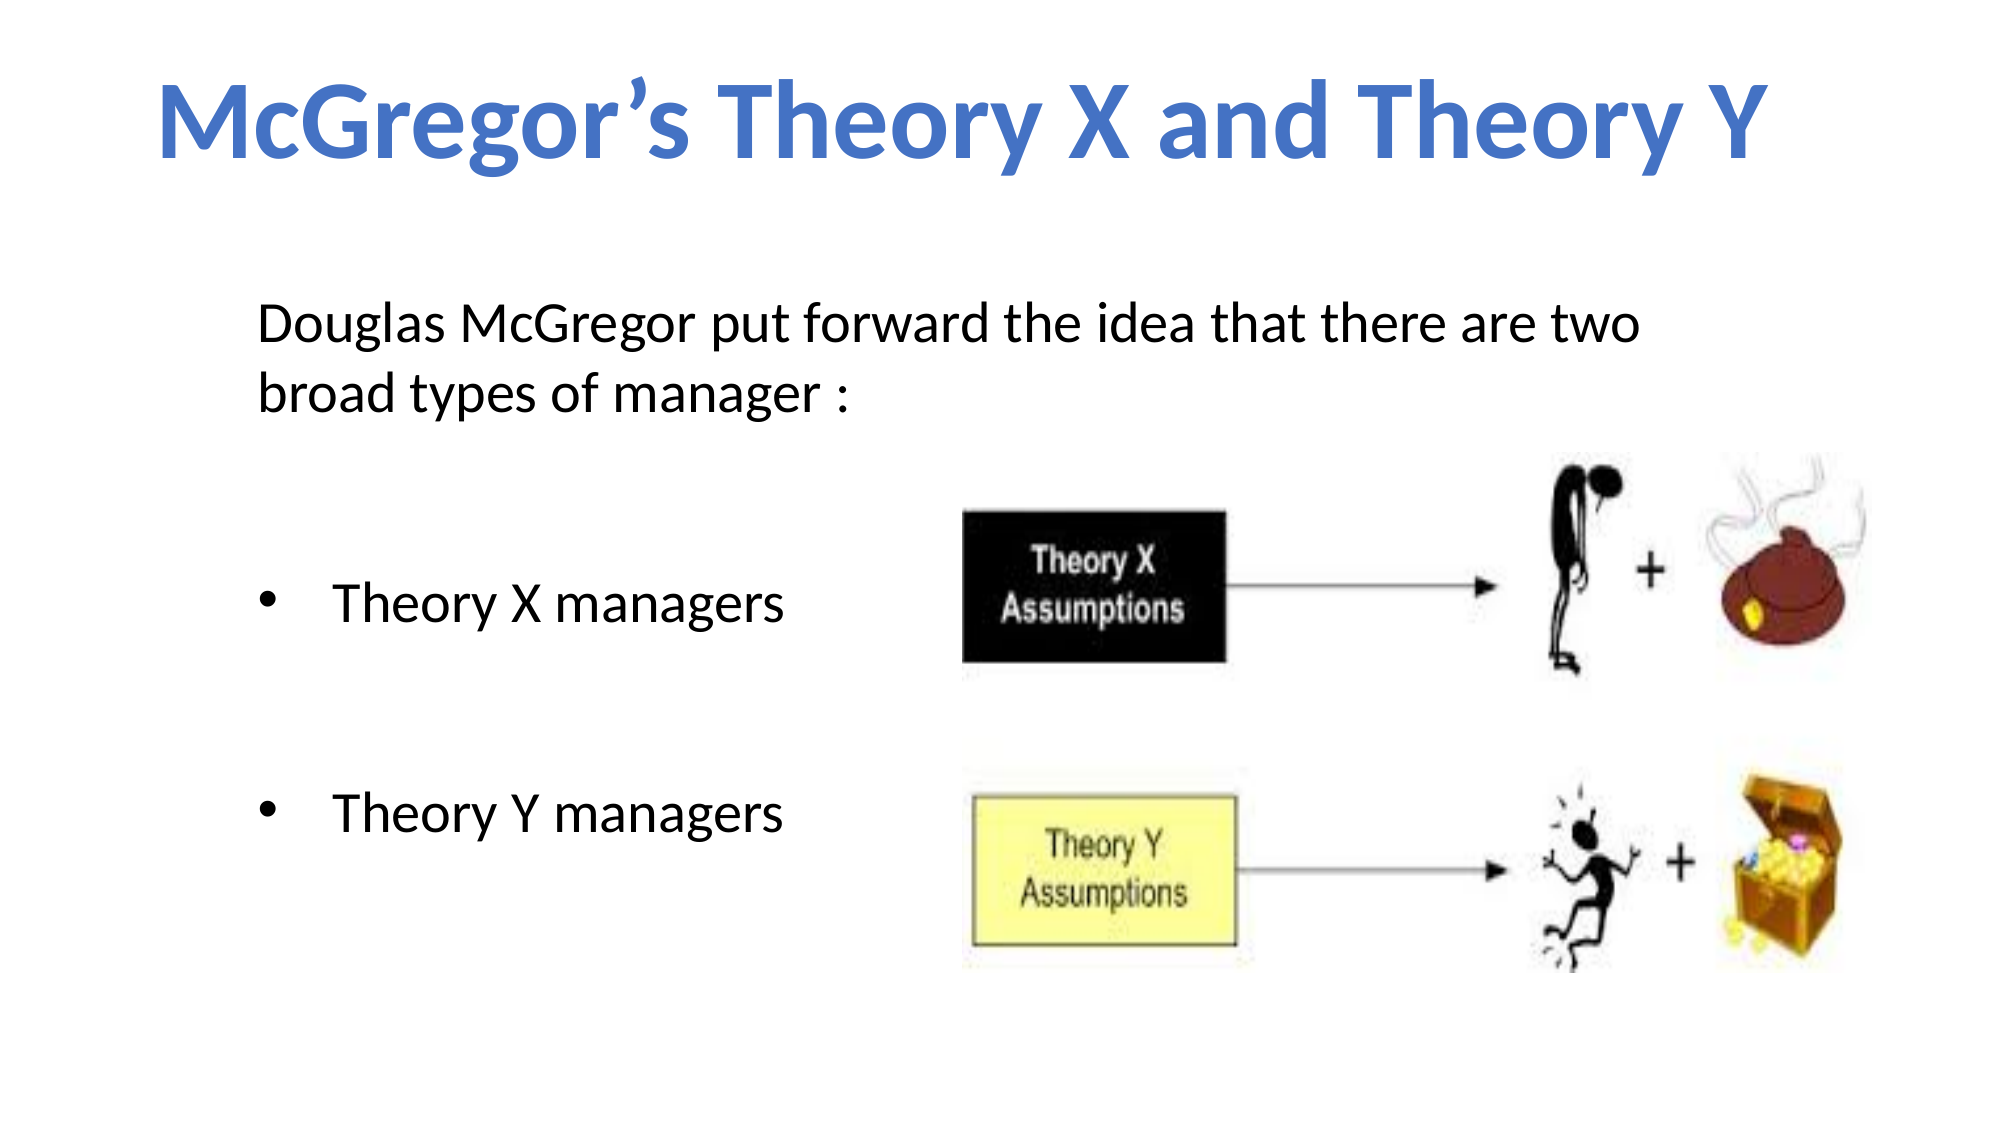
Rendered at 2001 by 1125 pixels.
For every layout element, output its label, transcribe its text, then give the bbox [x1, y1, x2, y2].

text_box Douglas McGregor put forward the idea that there are two broad types of manager : Theory X managers Theory Y managers [242, 276, 1682, 852]
text_box McGregor’s Theory X and Theory Y [139, 39, 1786, 189]
picture [962, 452, 1872, 973]
